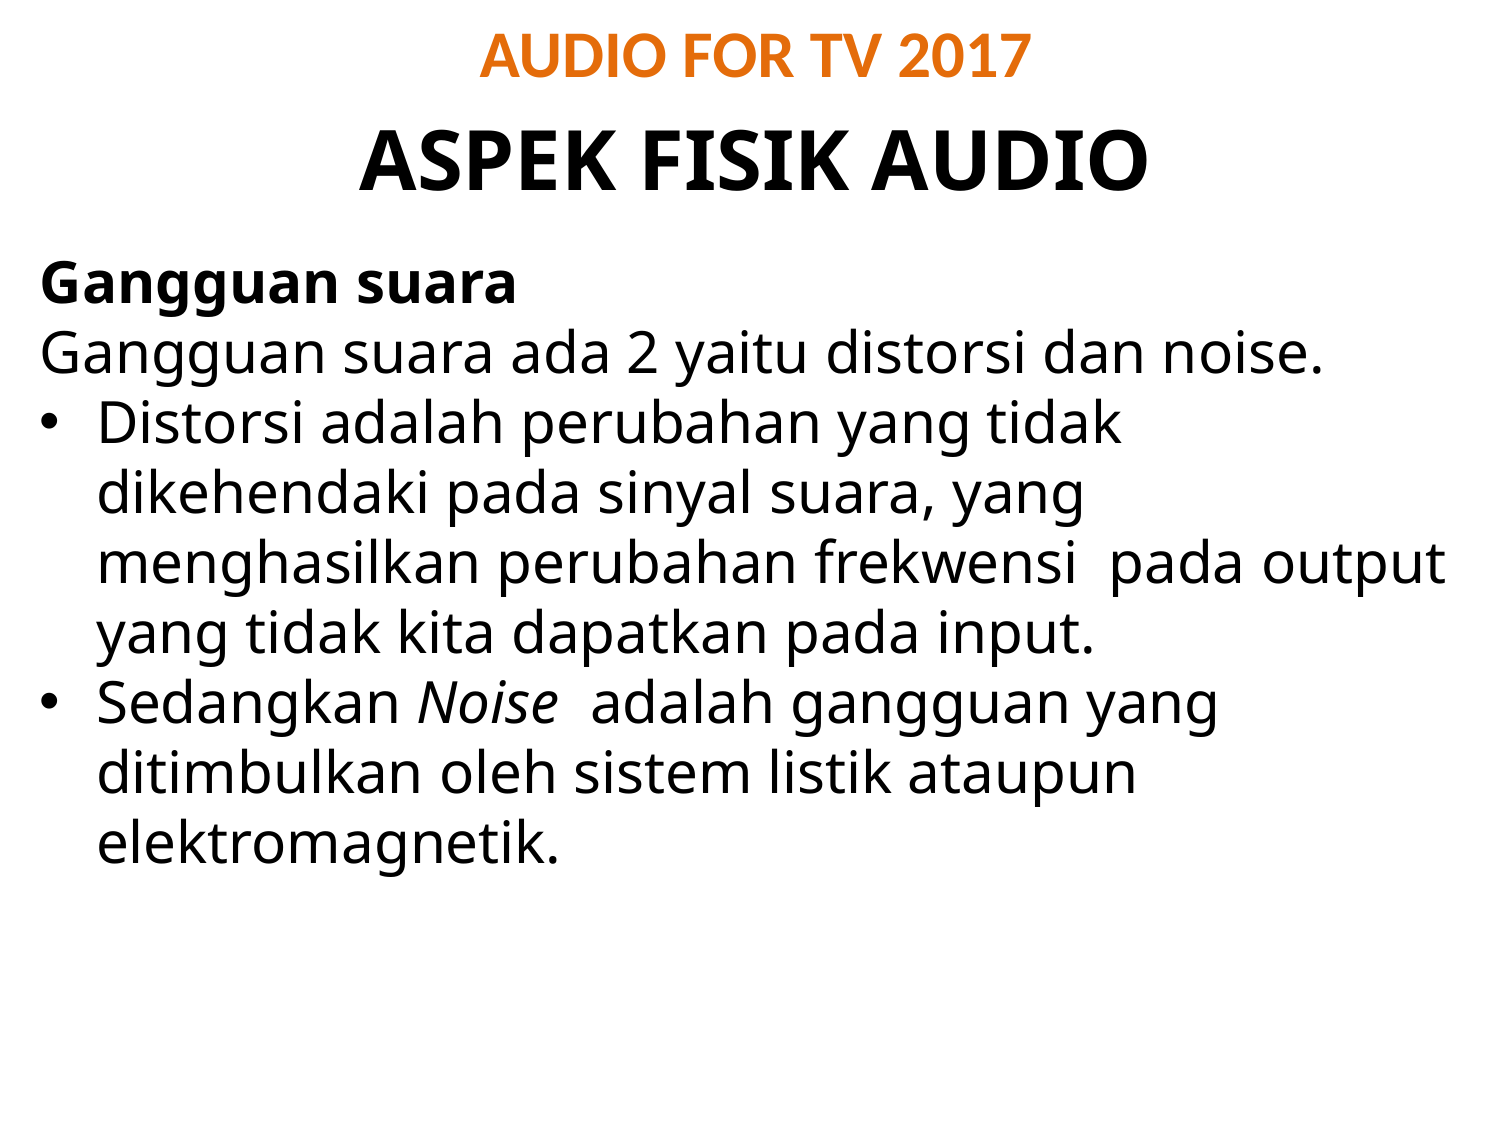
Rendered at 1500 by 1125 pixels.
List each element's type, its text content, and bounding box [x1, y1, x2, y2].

text_box Gangguan suara Gangguan suara ada 2 yaitu distorsi dan noise. Distorsi adalah perubahan yang tidak dikehendaki pada sinyal suara, yang menghasilkan perubahan frekwensi pada output yang tidak kita dapatkan pada input. Sedangkan Noise adalah gangguan yang ditimbulkan oleh sistem listik ataupun elektromagnetik. [24, 237, 1475, 1075]
title AUDIO FOR TV 2017 [75, 2, 1438, 100]
text_box ASPEK FISIK AUDIO [343, 99, 1169, 225]
